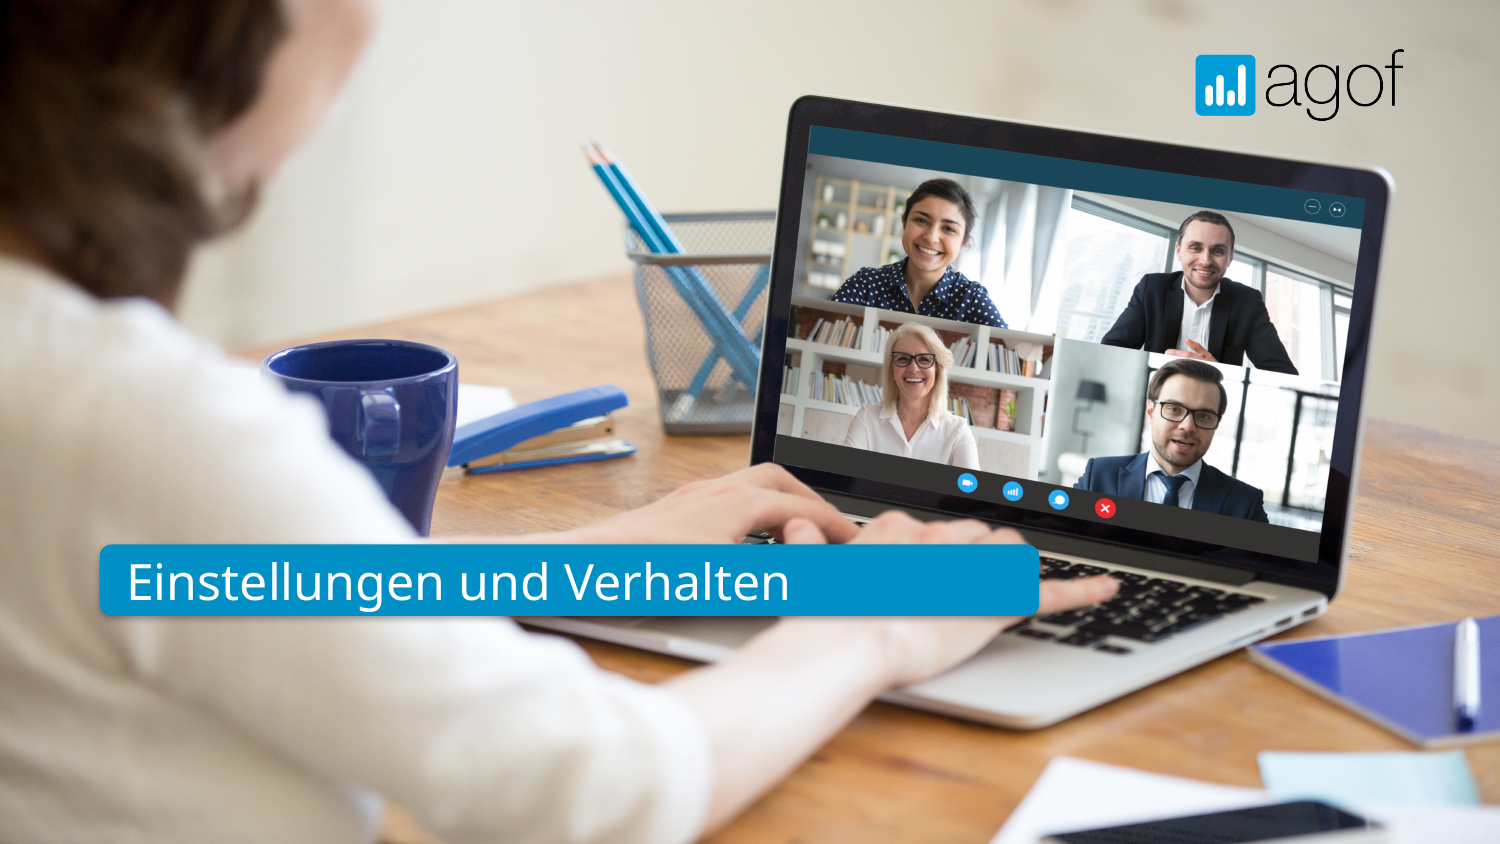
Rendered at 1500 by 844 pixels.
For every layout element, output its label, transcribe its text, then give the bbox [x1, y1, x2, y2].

title Einstellungen und Verhalten [110, 550, 1008, 621]
picture [0, 0, 1500, 844]
